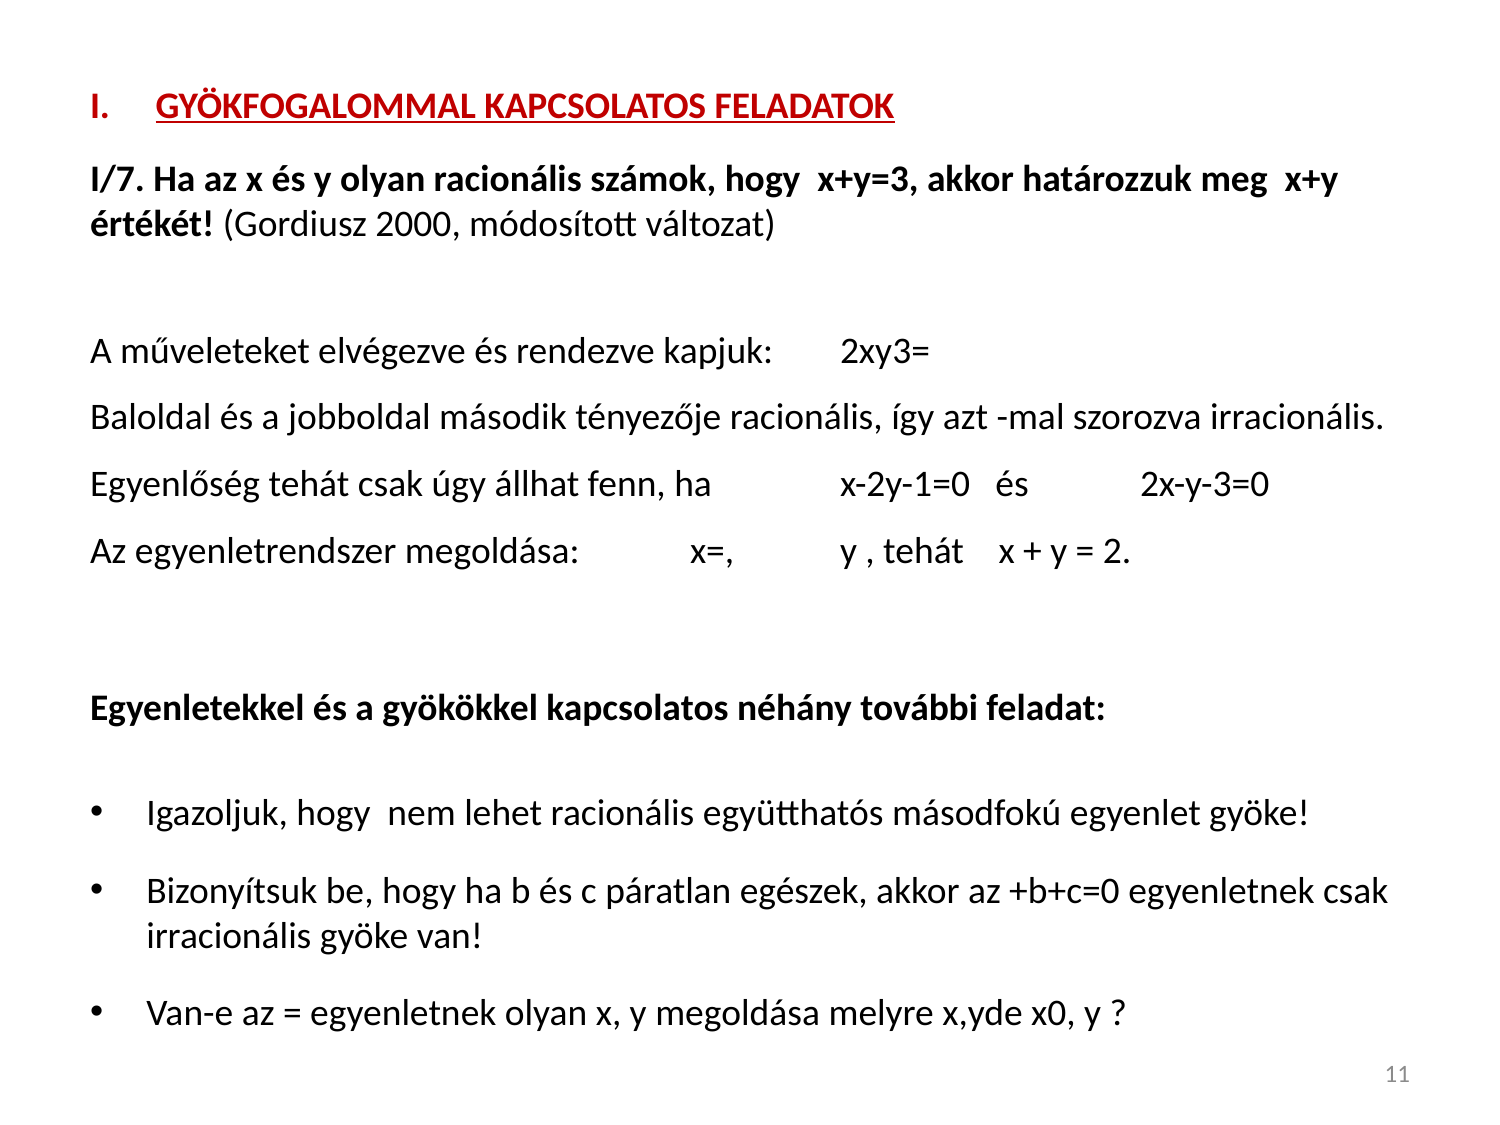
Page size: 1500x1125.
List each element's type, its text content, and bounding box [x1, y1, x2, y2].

slide_number 11 [1074, 1042, 1425, 1103]
